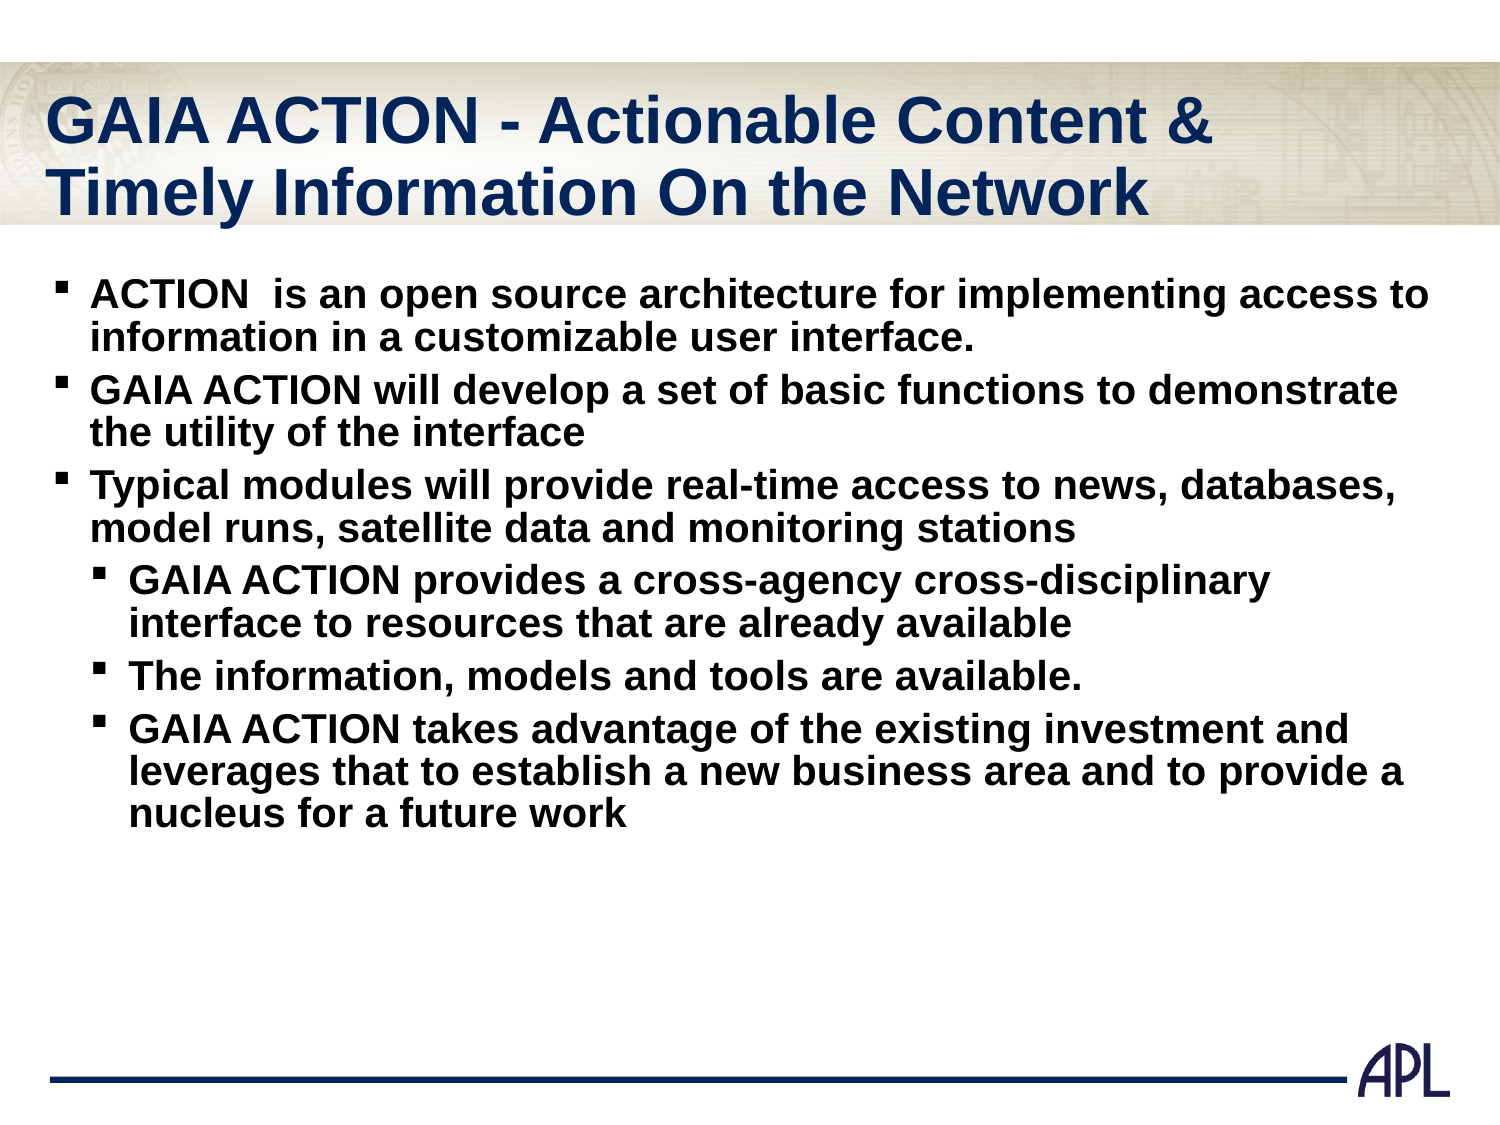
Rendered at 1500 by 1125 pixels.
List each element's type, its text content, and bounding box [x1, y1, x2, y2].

picture [1358, 1043, 1450, 1097]
list ACTION is an open source architecture for implementing access to information in a customizable user interface. GAIA ACTION will develop a set of basic functions to demonstrate the utility of the interface Typical modules will provide real-time access to news, databases, model runs, satellite data and monitoring stations GAIA ACTION provides a cross-agency cross-disciplinary interface to resources that are already available The information, models and tools are available. GAIA ACTION takes advantage of the existing investment and leverages that to establish a new business area and to provide a nucleus for a future work [52, 274, 1451, 1038]
picture [0, 62, 1500, 225]
title GAIA ACTION - Actionable Content & Timely Information On the Network [44, 67, 1396, 230]
